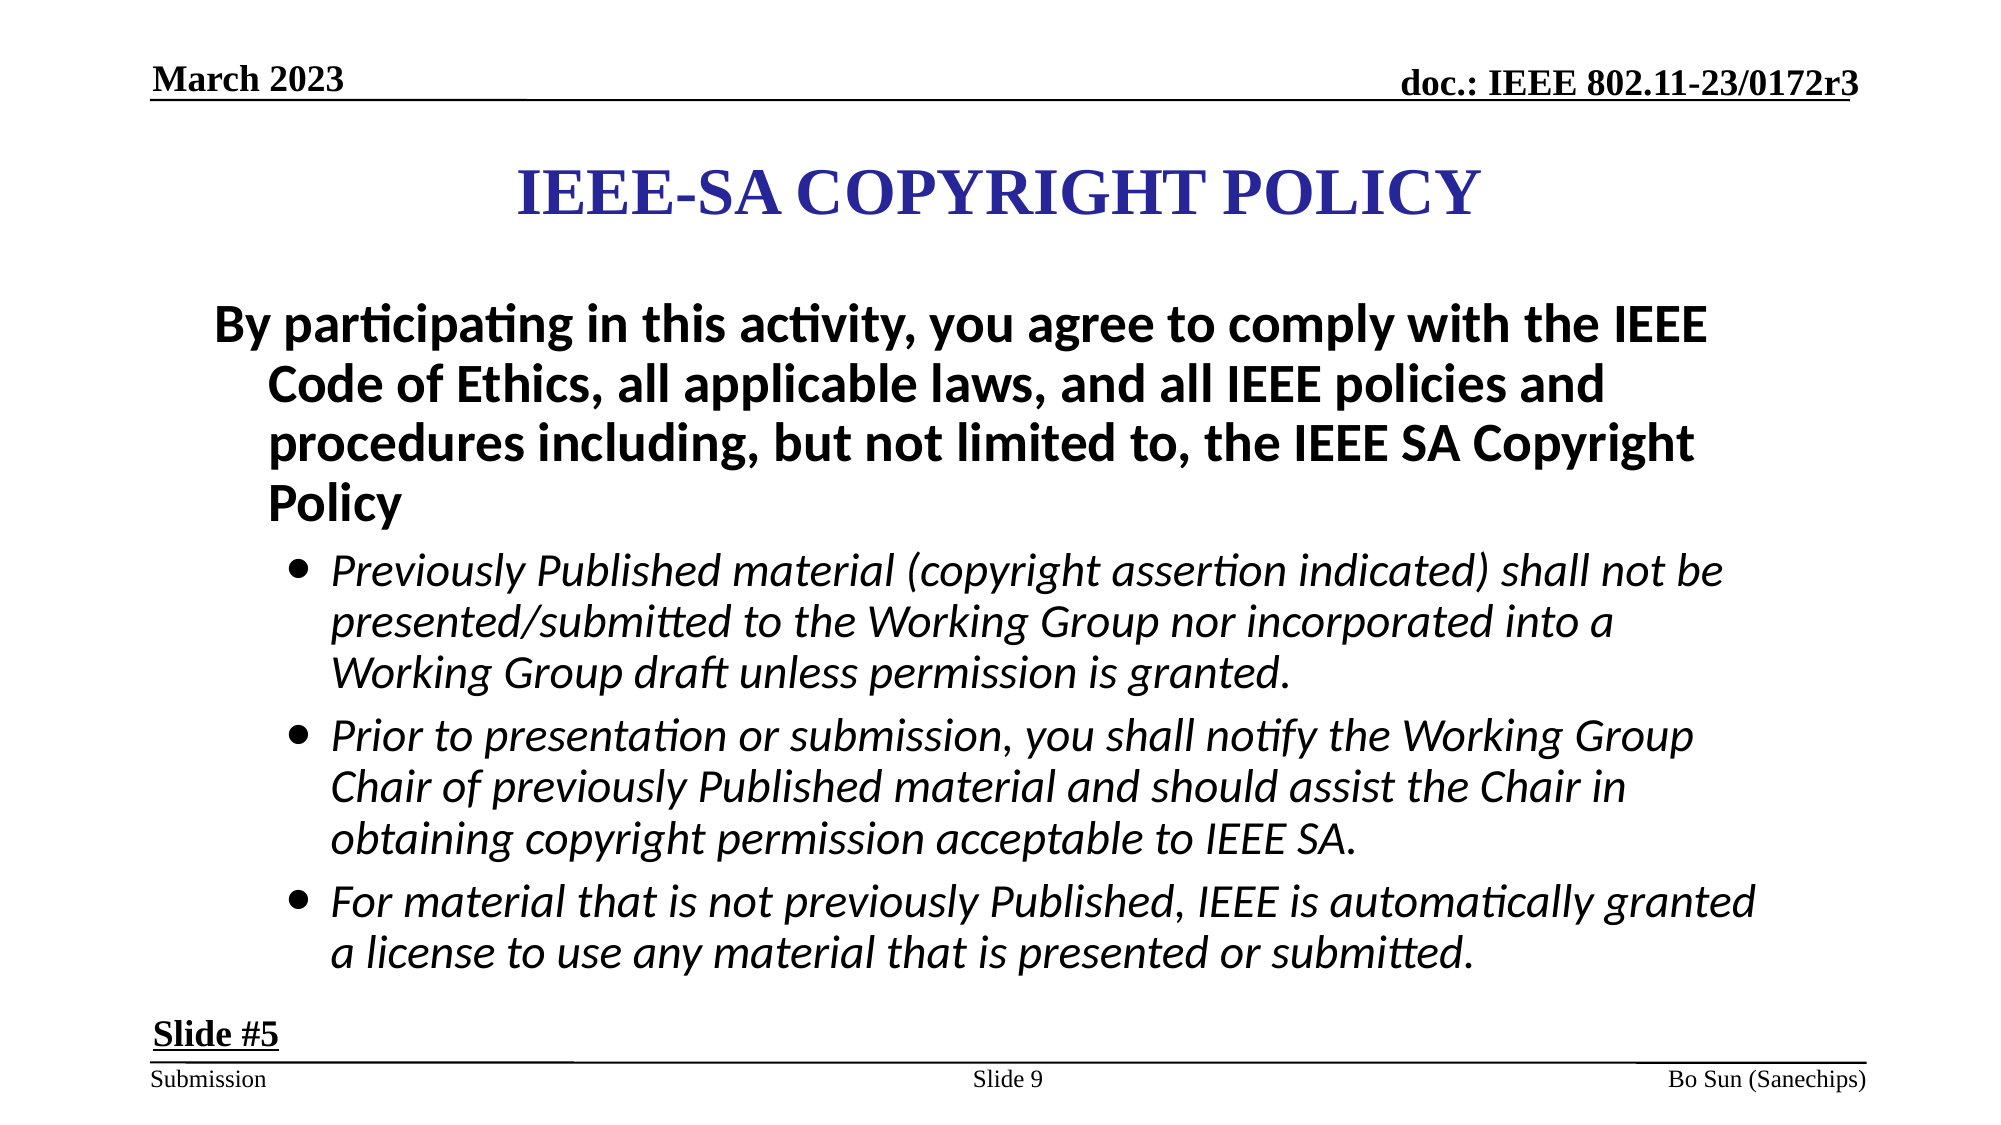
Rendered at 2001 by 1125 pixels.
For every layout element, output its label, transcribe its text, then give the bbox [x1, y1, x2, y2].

text_box IEEE-SA COPYRIGHT POLICY [362, 100, 1638, 276]
slide_number Slide 9 [949, 1061, 1067, 1123]
footer Bo Sun (Sanechips) [1169, 1061, 1867, 1093]
text_box Slide #5 [138, 1002, 295, 1062]
text_box By participating in this activity, you agree to comply with the IEEE Code of Ethics, all applicable laws, and all IEEE policies and procedures including, but not limited to, the IEEE SA Copyright Policy Previously Published material (copyright assertion indicated) shall not be presented/submitted to the Working Group nor incorporated into a Working Group draft unless permission is granted. Prior to presentation or submission, you shall notify the Working Group Chair of previously Published material and should assist the Chair in obtaining copyright permission acceptable to IEEE SA. For material that is not previously Published, IEEE is automatically granted a license to use any material that is presented or submitted. [200, 287, 1800, 988]
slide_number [152, 54, 563, 100]
